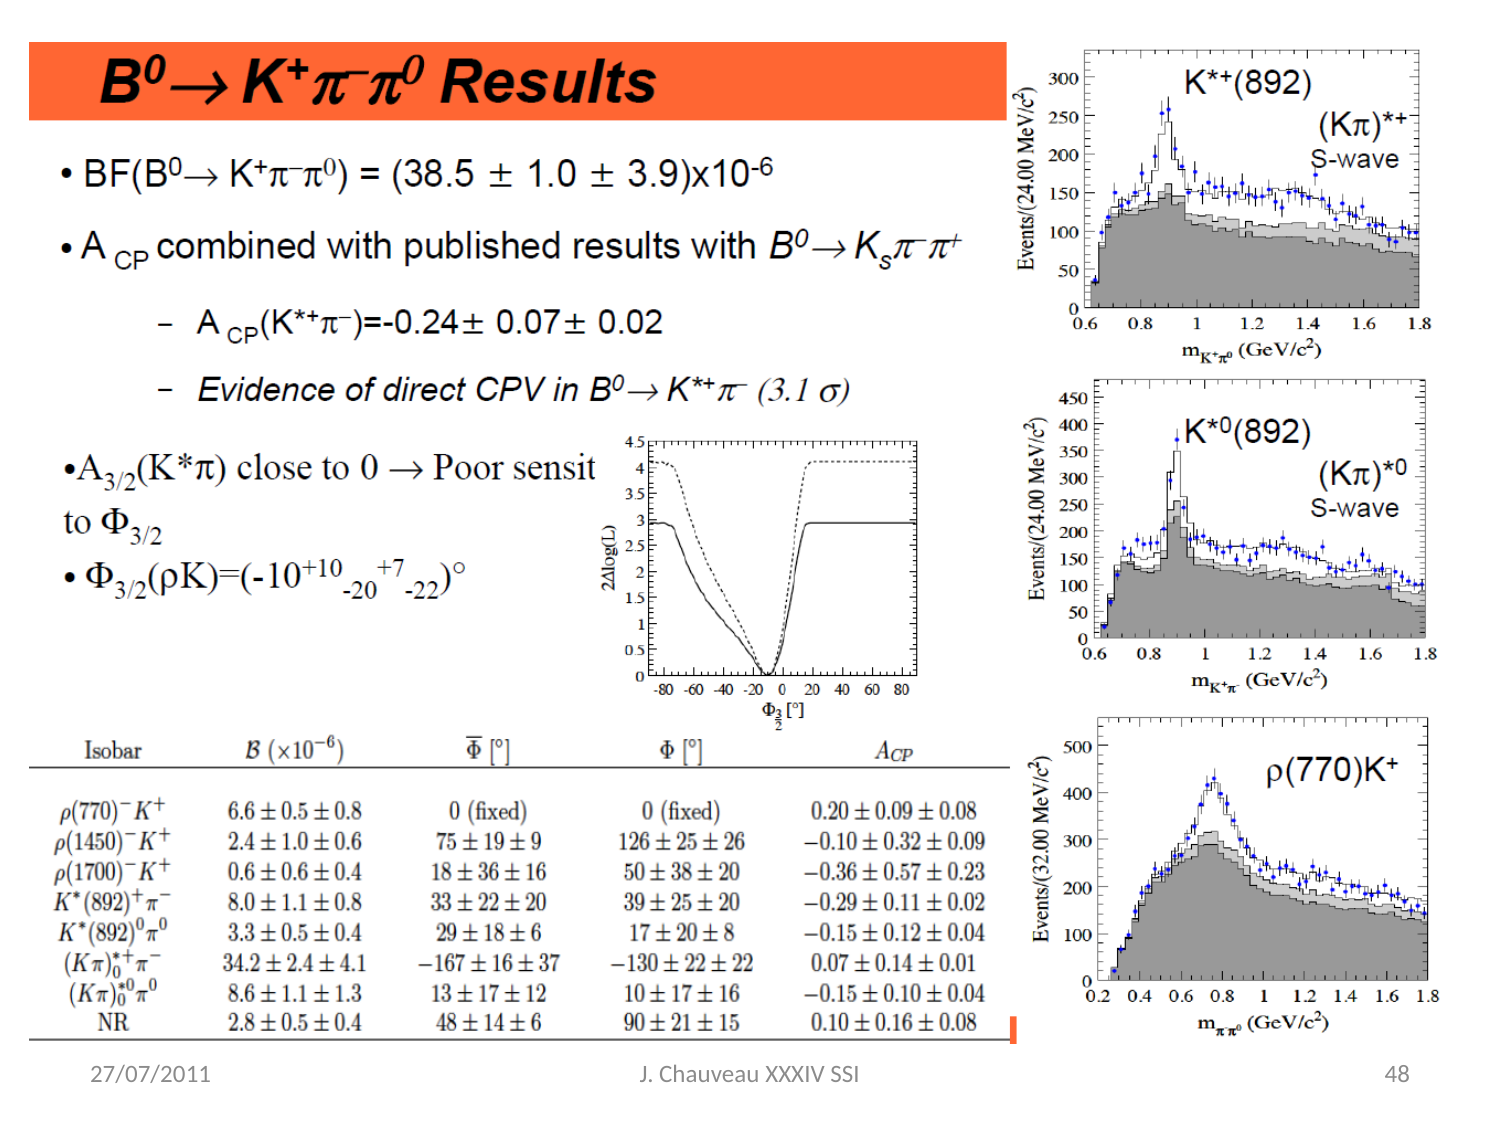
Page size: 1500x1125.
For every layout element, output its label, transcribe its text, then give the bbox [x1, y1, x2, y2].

slide_number 48 [1074, 1052, 1425, 1103]
picture [29, 42, 1448, 1044]
footer J. Chauveau XXXIV SSI [512, 1052, 988, 1103]
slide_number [75, 1052, 425, 1103]
